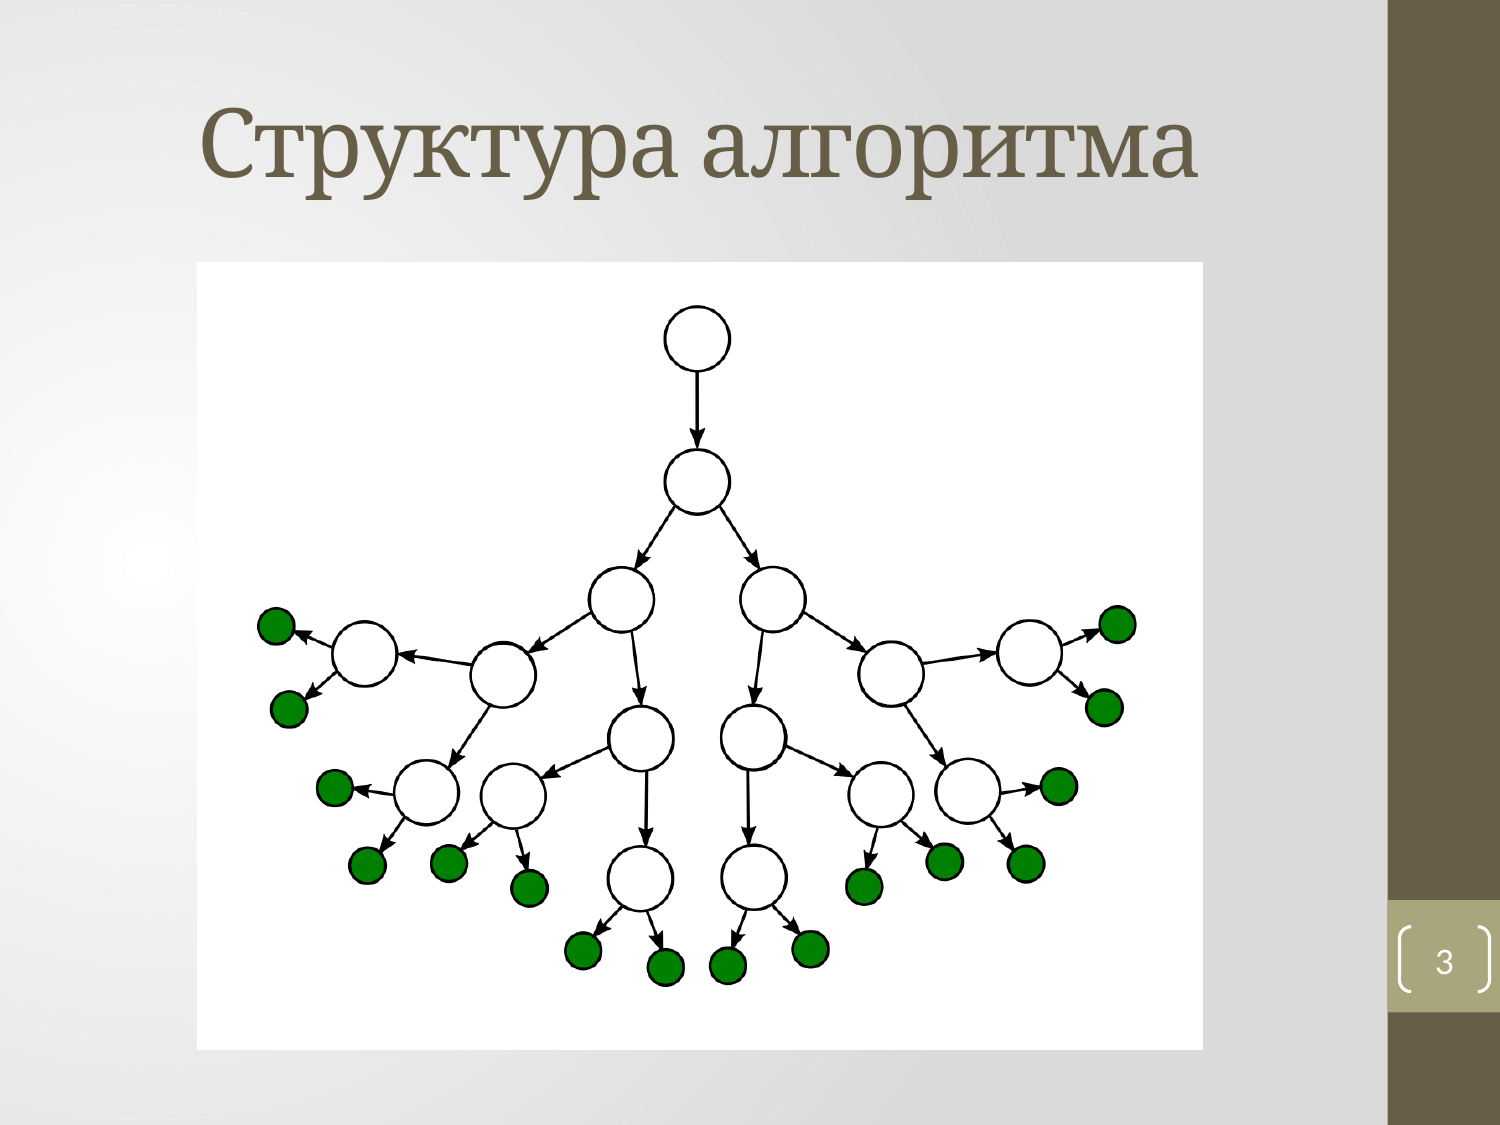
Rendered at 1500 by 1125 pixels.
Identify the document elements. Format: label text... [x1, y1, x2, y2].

slide_number 3 [1397, 925, 1492, 994]
title Структура алгоритма [75, 45, 1325, 233]
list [196, 261, 1204, 1051]
